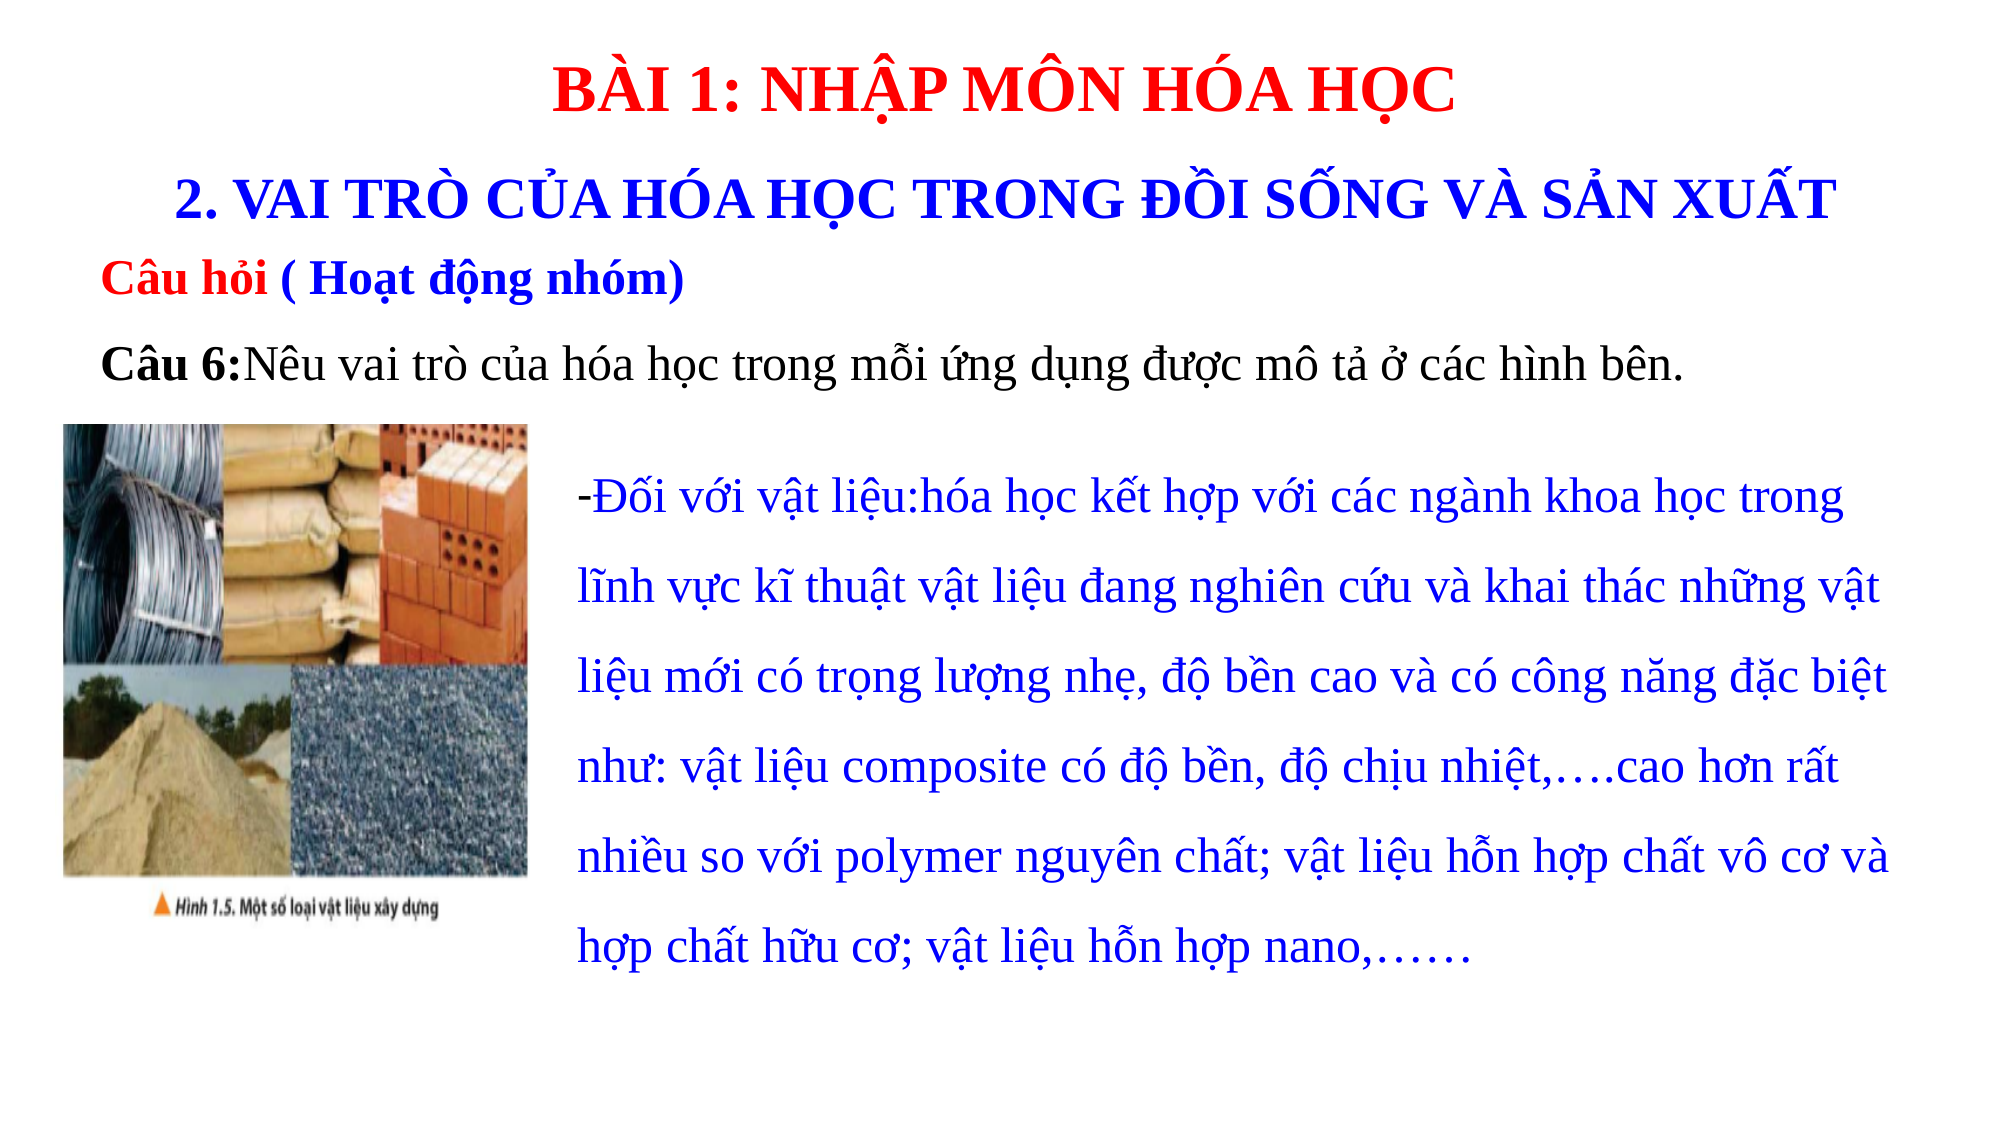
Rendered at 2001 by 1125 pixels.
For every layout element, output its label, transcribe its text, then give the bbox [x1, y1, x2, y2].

picture [55, 424, 530, 941]
text_box BÀI 1: NHẬP MÔN HÓA HỌC 2. VAI TRÒ CỦA HÓA HỌC TRONG ĐỒI SỐNG VÀ SẢN XUẤT [87, 37, 1925, 357]
text_box Câu hỏi ( Hoạt động nhóm) Câu 6:Nêu vai trò của hóa học trong mỗi ứng dụng được mô tả ở các hình bên. [85, 237, 1888, 398]
text_box -Đối với vật liệu:hóa học kết hợp với các ngành khoa học trong lĩnh vực kĩ thuật vật liệu đang nghiên cứu và khai thác những vật liệu mới có trọng lượng nhẹ, độ bền cao và có công năng đặc biệt như: vật liệu composite có độ bền, độ chịu nhiệt,….cao hơn rất nhiều so với polymer nguyên chất; vật liệu hỗn hợp chất vô cơ và hợp chất hữu cơ; vật liệu hỗn hợp nano,…… [562, 424, 1925, 980]
